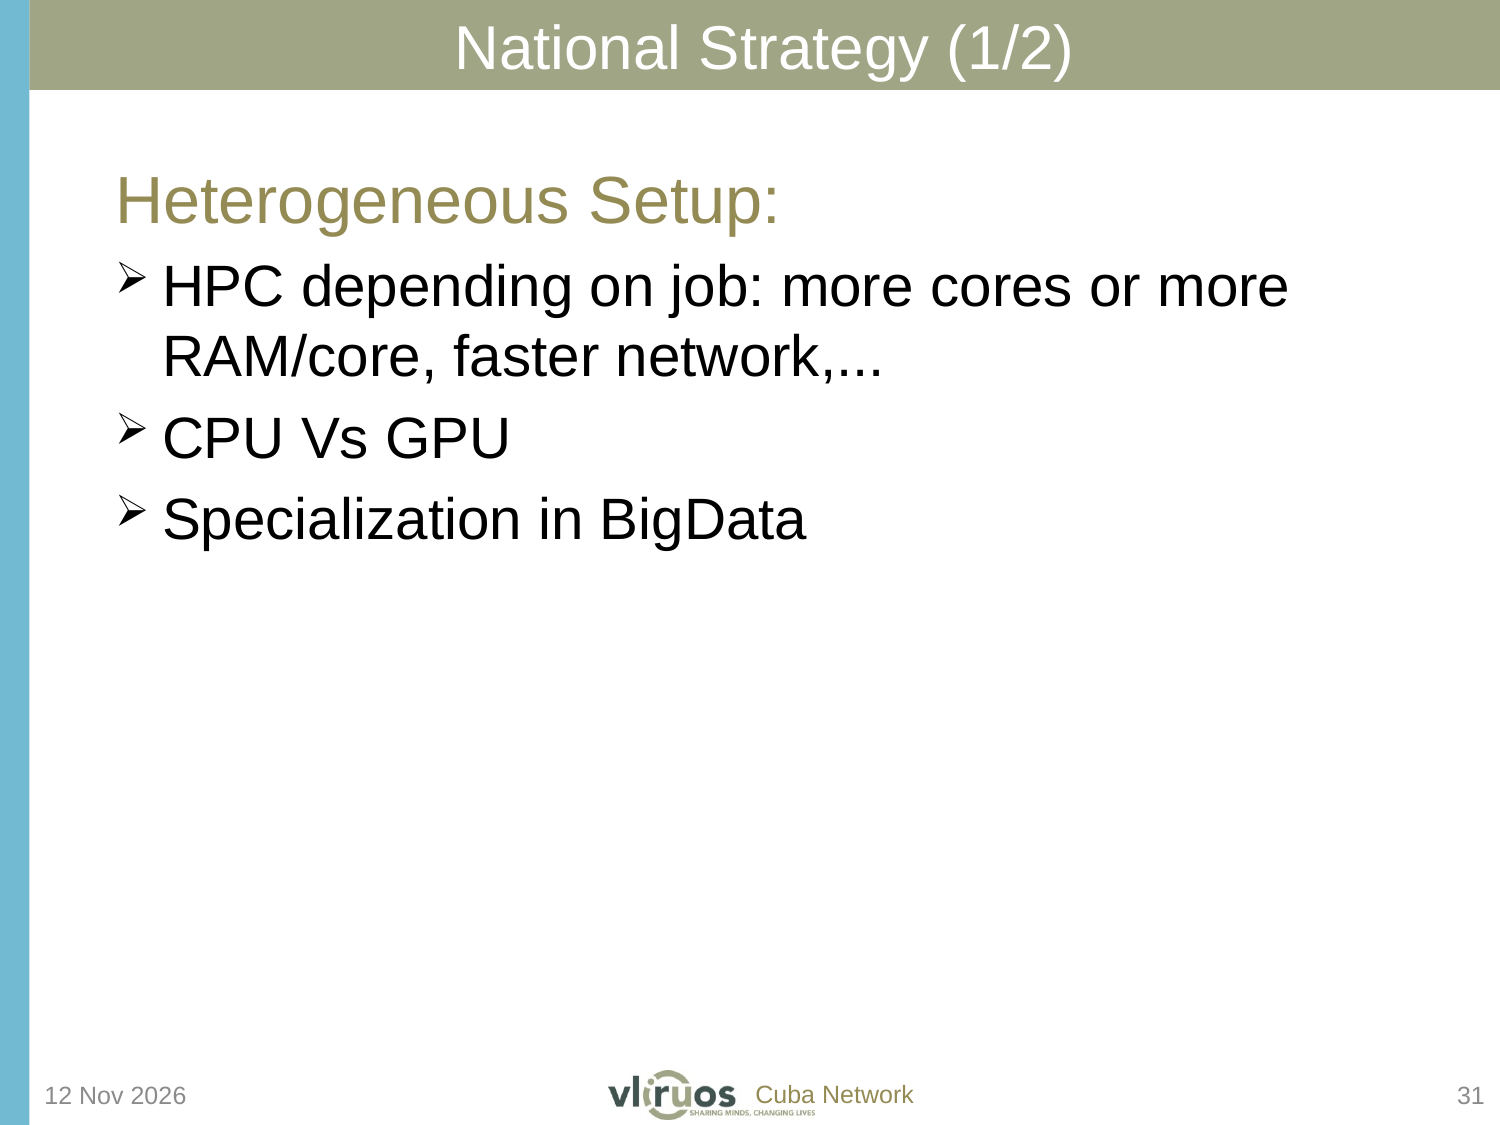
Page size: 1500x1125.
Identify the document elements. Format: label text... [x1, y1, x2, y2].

picture [608, 1070, 815, 1120]
slide_number 31 [1425, 1065, 1500, 1125]
list Heterogeneous Setup: HPC depending on job: more cores or more RAM/core, faster network,... CPU Vs GPU Specialization in BigData [100, 148, 1471, 1024]
picture [804, 1096, 811, 1102]
list National Strategy (1/2) [29, 0, 1500, 90]
slide_number 15-Feb-16 [29, 1065, 205, 1125]
